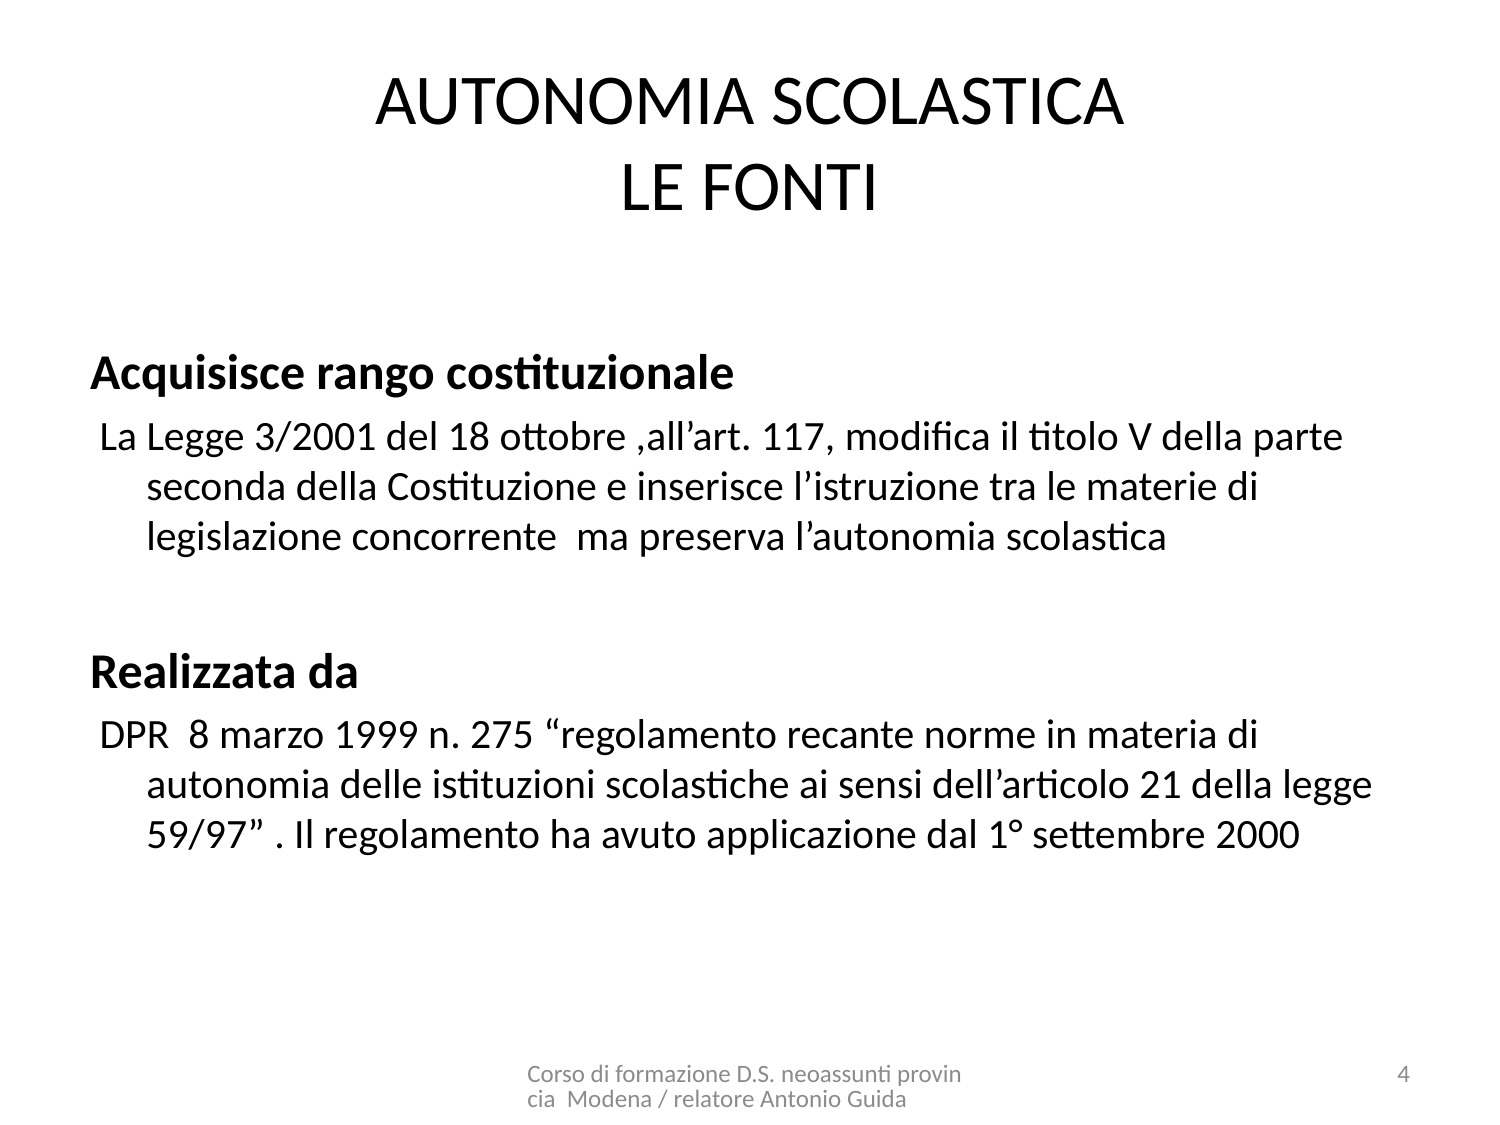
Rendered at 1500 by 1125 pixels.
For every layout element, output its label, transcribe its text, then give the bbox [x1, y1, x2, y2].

footer Corso di formazione D.S. neoassunti provincia Modena / relatore Antonio Guida [512, 1042, 988, 1103]
slide_number 4 [1074, 1042, 1425, 1103]
list Acquisisce rango costituzionale La Legge 3/2001 del 18 ottobre ,all’art. 117, modifica il titolo V della parte seconda della Costituzione e inserisce l’istruzione tra le materie di legislazione concorrente ma preserva l’autonomia scolastica Realizzata da DPR 8 marzo 1999 n. 275 “regolamento recante norme in materia di autonomia delle istituzioni scolastiche ai sensi dell’articolo 21 della legge 59/97” . Il regolamento ha avuto applicazione dal 1° settembre 2000 [75, 262, 1425, 1005]
title AUTONOMIA SCOLASTICA LE FONTI [75, 45, 1425, 233]
